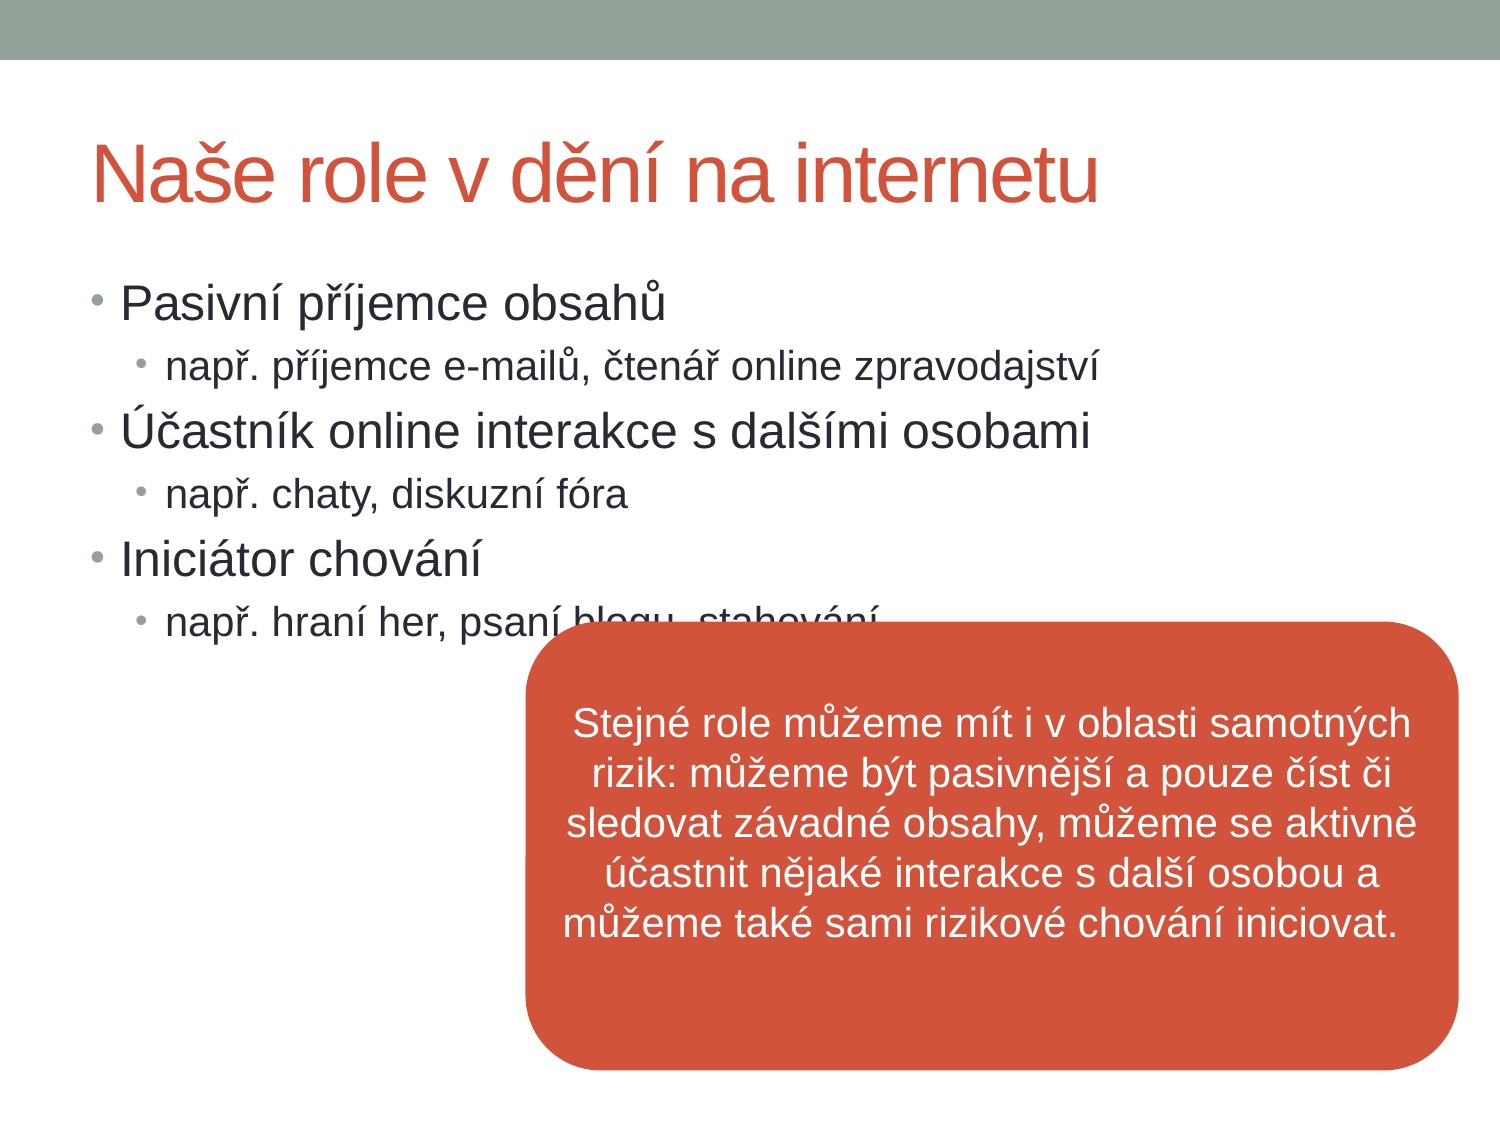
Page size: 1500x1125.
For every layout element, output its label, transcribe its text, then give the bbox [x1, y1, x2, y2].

text_box Stejné role můžeme mít i v oblasti samotných rizik: můžeme být pasivnější a pouze číst či sledovat závadné obsahy, můžeme se aktivně účastnit nějaké interakce s další osobou a můžeme také sami rizikové chování iniciovat. [523, 619, 1461, 1073]
list Pasivní příjemce obsahů např. příjemce e-mailů, čtenář online zpravodajství Účastník online interakce s dalšími osobami např. chaty, diskuzní fóra Iniciátor chování např. hraní her, psaní blogu, stahování… [75, 262, 1425, 1063]
title Naše role v dění na internetu [75, 87, 1425, 250]
